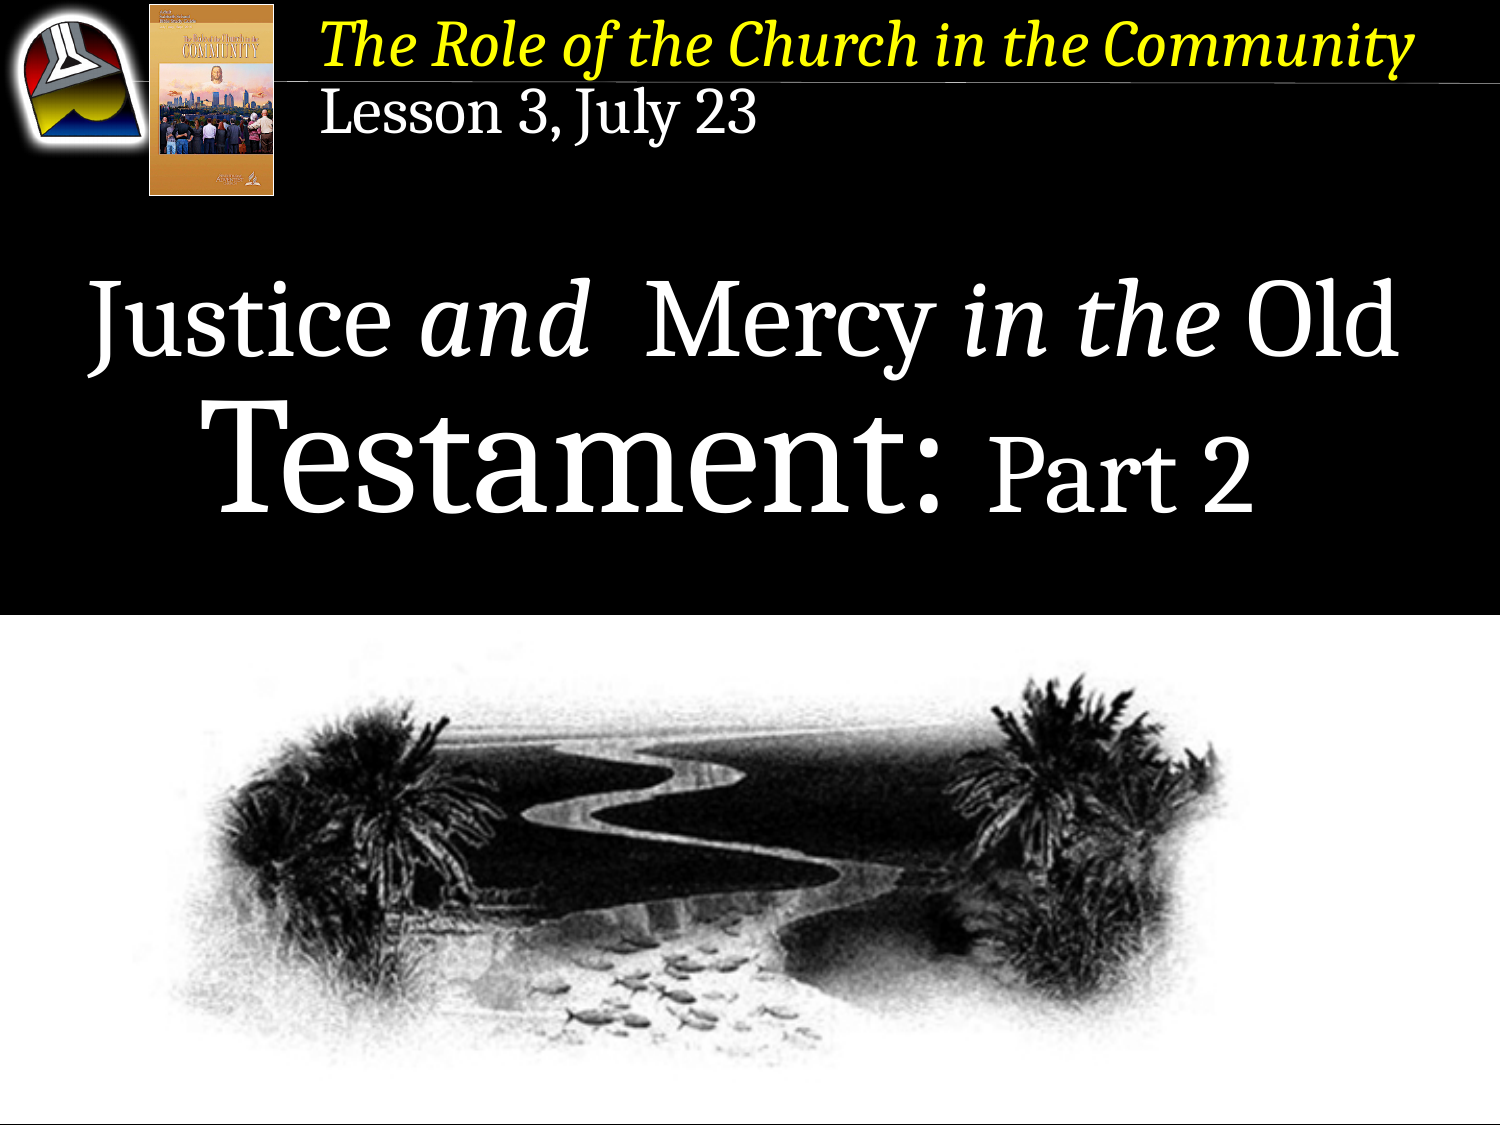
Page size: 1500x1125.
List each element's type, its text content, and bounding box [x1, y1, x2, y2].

picture [150, 5, 273, 195]
text_box The Role of the Church in the Community Lesson 3, July 23 [304, 4, 1432, 155]
text_box Justice and Mercy in the Old Testament: Part 2 [0, 205, 1496, 554]
picture [0, 614, 1500, 1124]
picture [0, 0, 163, 159]
